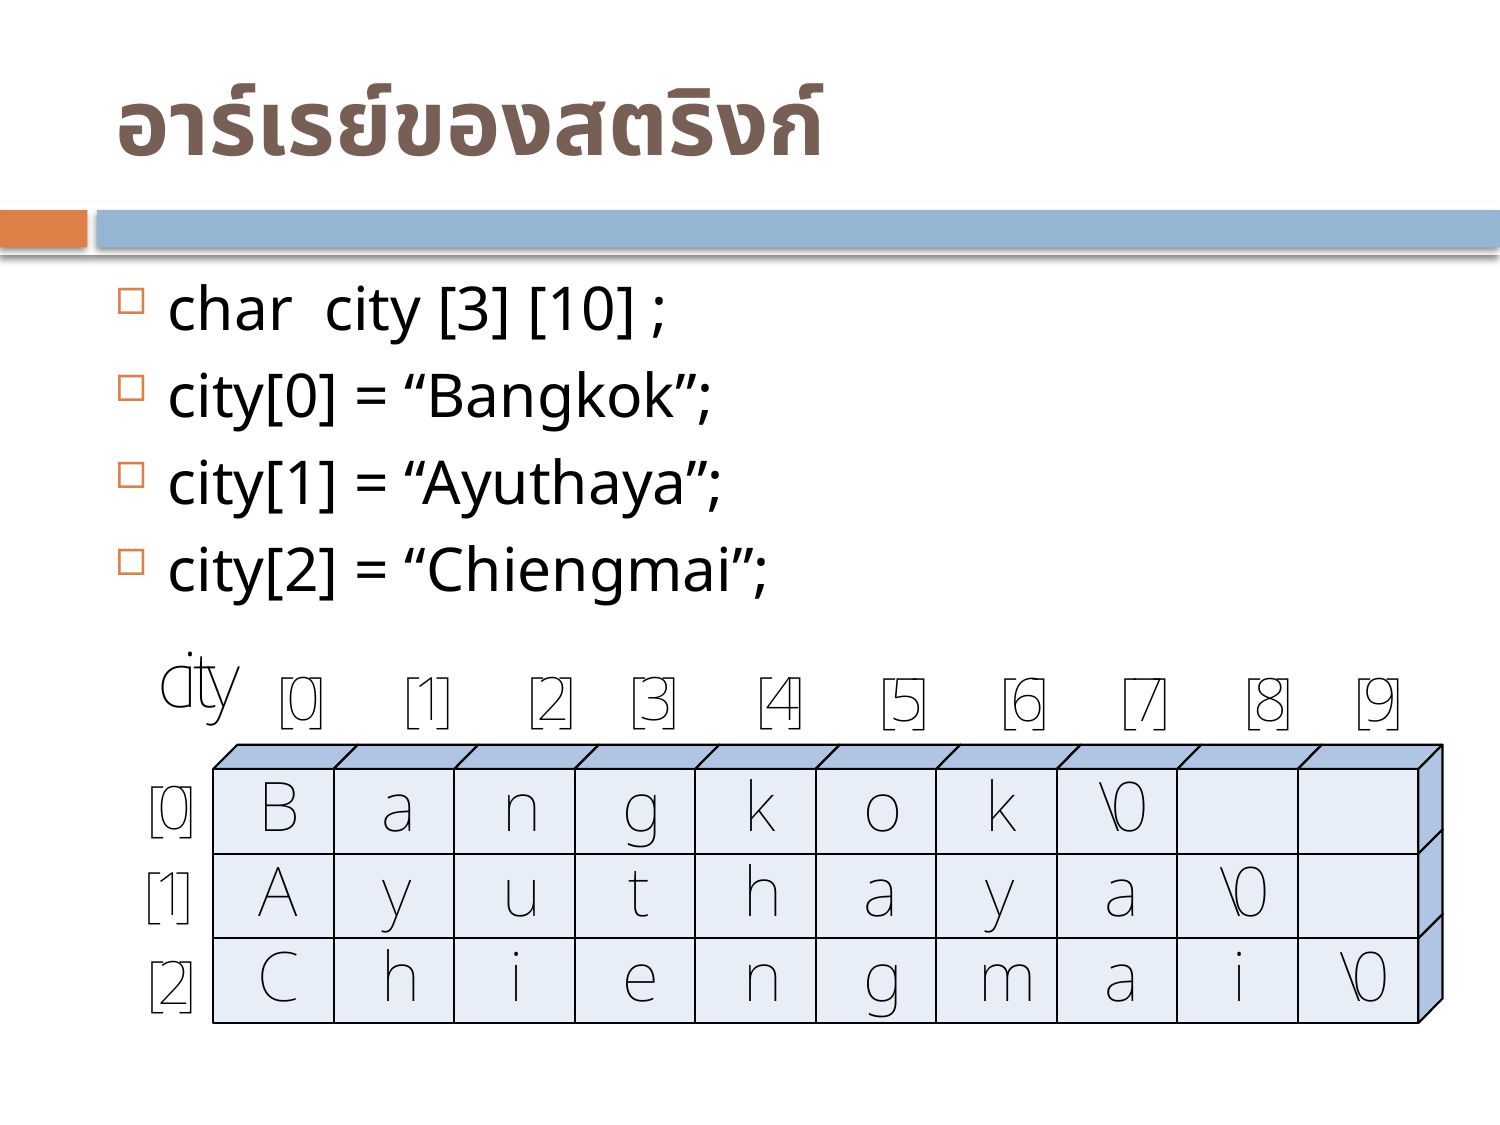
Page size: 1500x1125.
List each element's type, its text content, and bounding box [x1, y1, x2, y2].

title อาร์เรย์ของสตริงก์ [100, 37, 1438, 200]
list char city [3] [10] ; city[0] = “Bangkok”; city[1] = “Ayuthaya”; city[2] = “Chiengmai”; [100, 262, 1438, 632]
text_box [99, 632, 1450, 1038]
